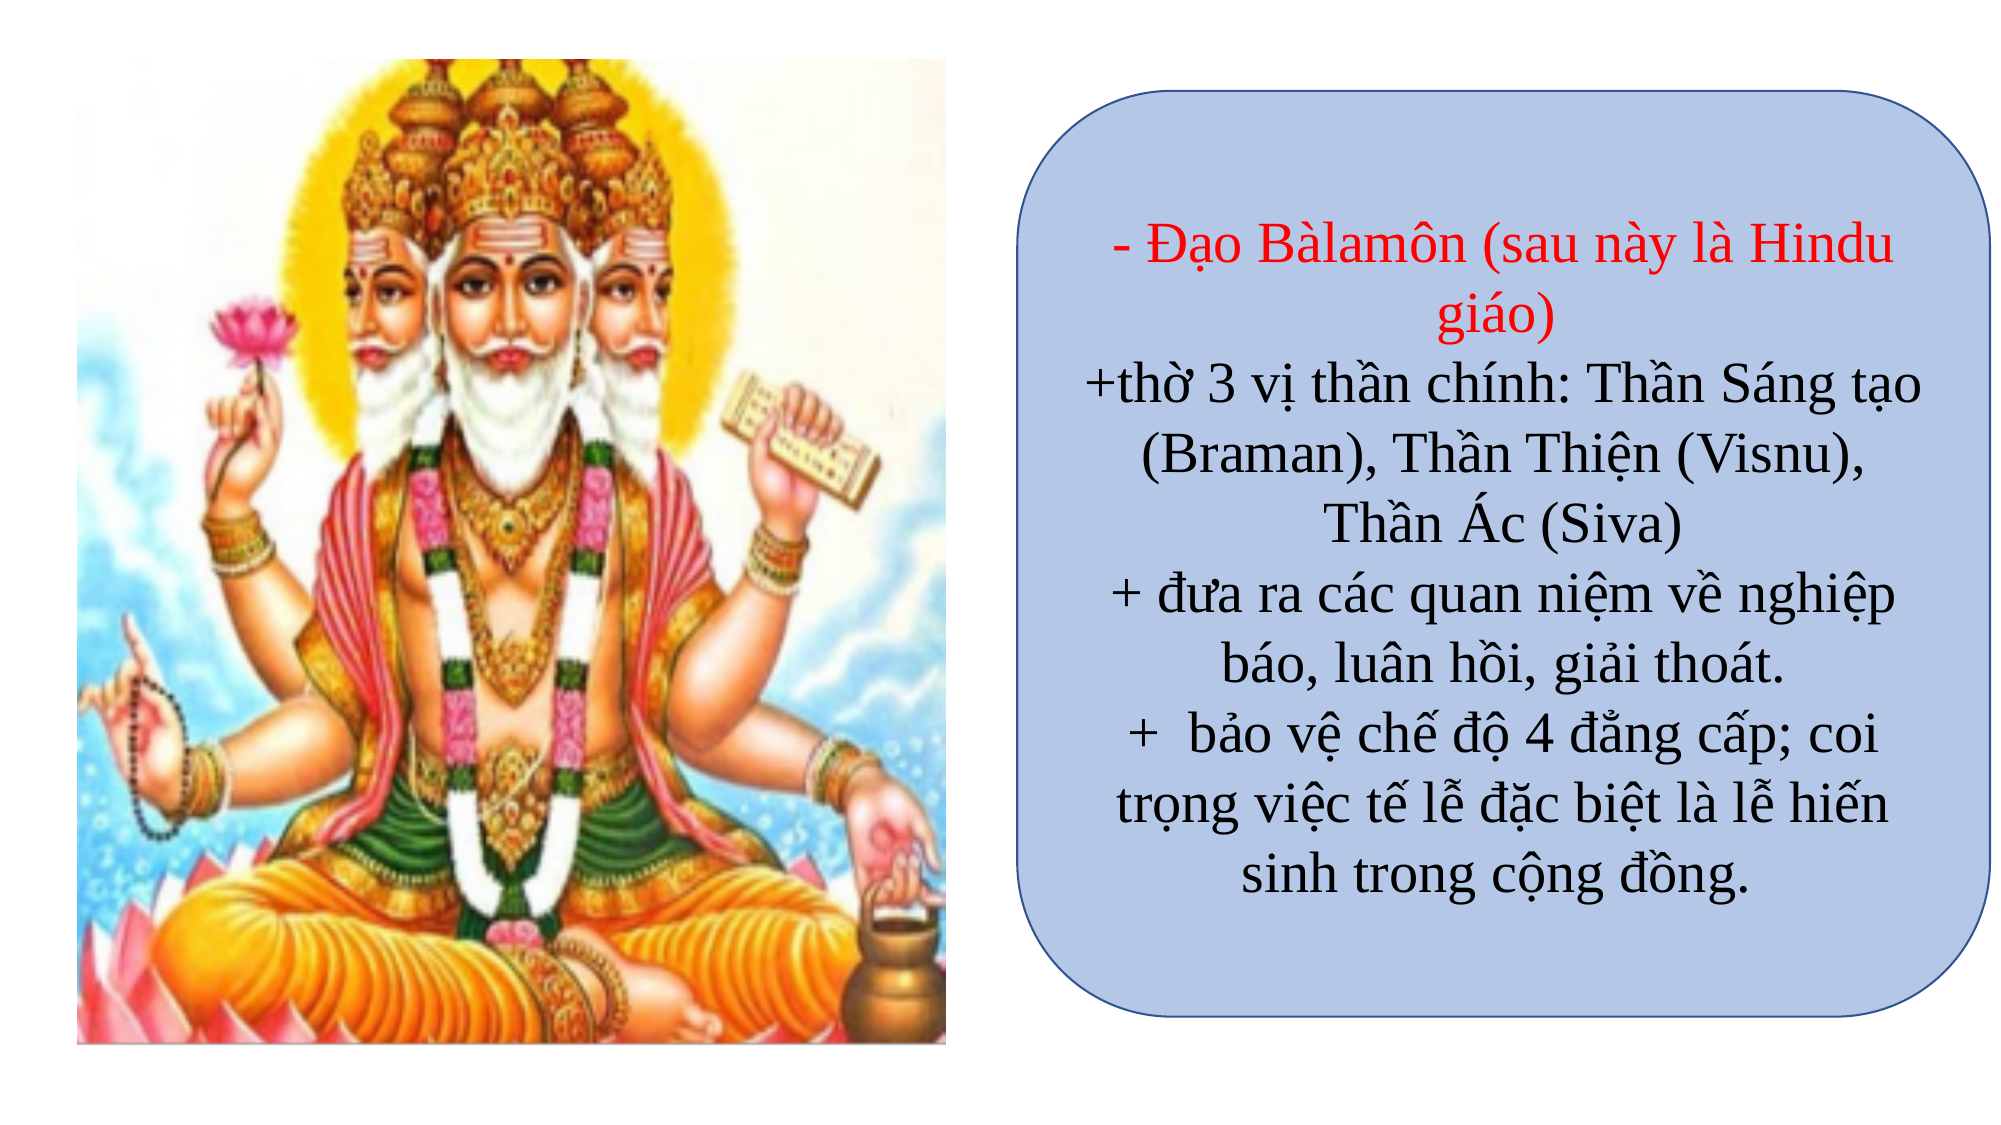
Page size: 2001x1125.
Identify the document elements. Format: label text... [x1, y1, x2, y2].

text_box - Đạo Bàlamôn (sau này là Hindu giáo) +thờ 3 vị thần chính: Thần Sáng tạo (Braman), Thần Thiện (Visnu), Thần Ác (Siva) + đưa ra các quan niệm về nghiệp báo, luân hồi, giải thoát. + bảo vệ chế độ 4 đẳng cấp; coi trọng việc tế lễ đặc biệt là lễ hiến sinh trong cộng đồng. [1016, 89, 1992, 1018]
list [76, 59, 946, 1049]
